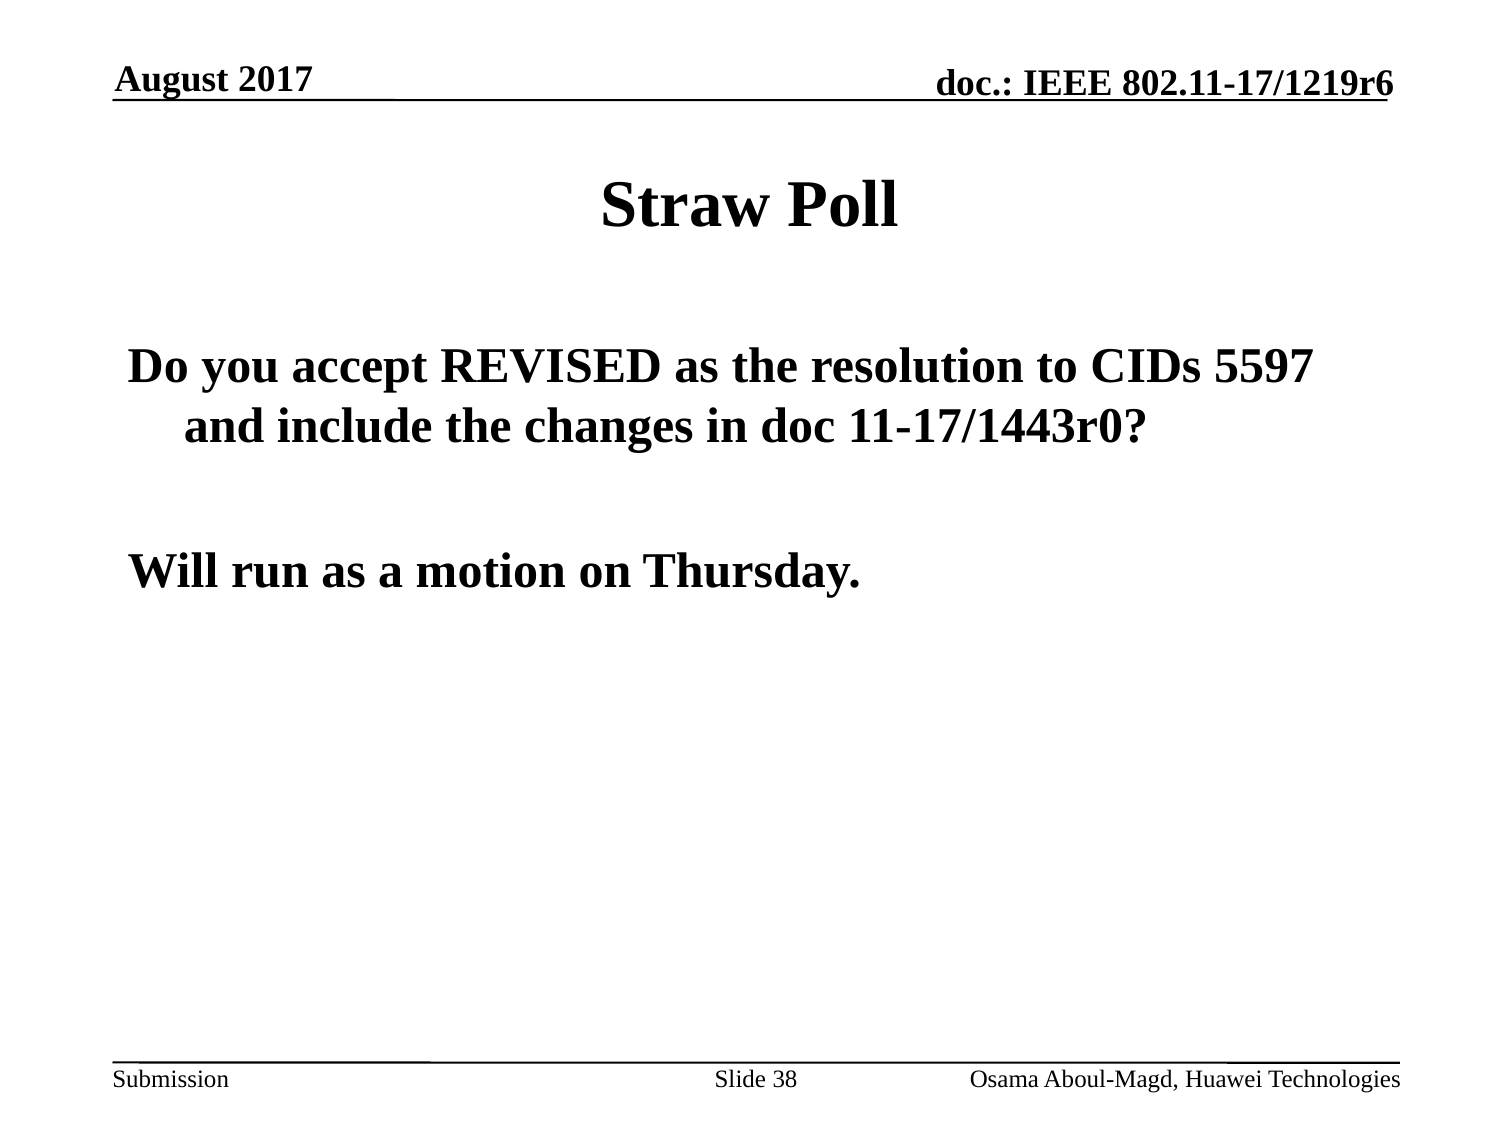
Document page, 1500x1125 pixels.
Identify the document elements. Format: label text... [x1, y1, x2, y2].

title Straw Poll [112, 112, 1388, 288]
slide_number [114, 54, 423, 100]
list Do you accept REVISED as the resolution to CIDs 5597 and include the changes in doc 11-17/1443r0? Will run as a motion on Thursday. [112, 324, 1388, 1000]
slide_number Slide 38 [712, 1061, 800, 1123]
footer Osama Aboul-Magd, Huawei Technologies [878, 1061, 1402, 1093]
